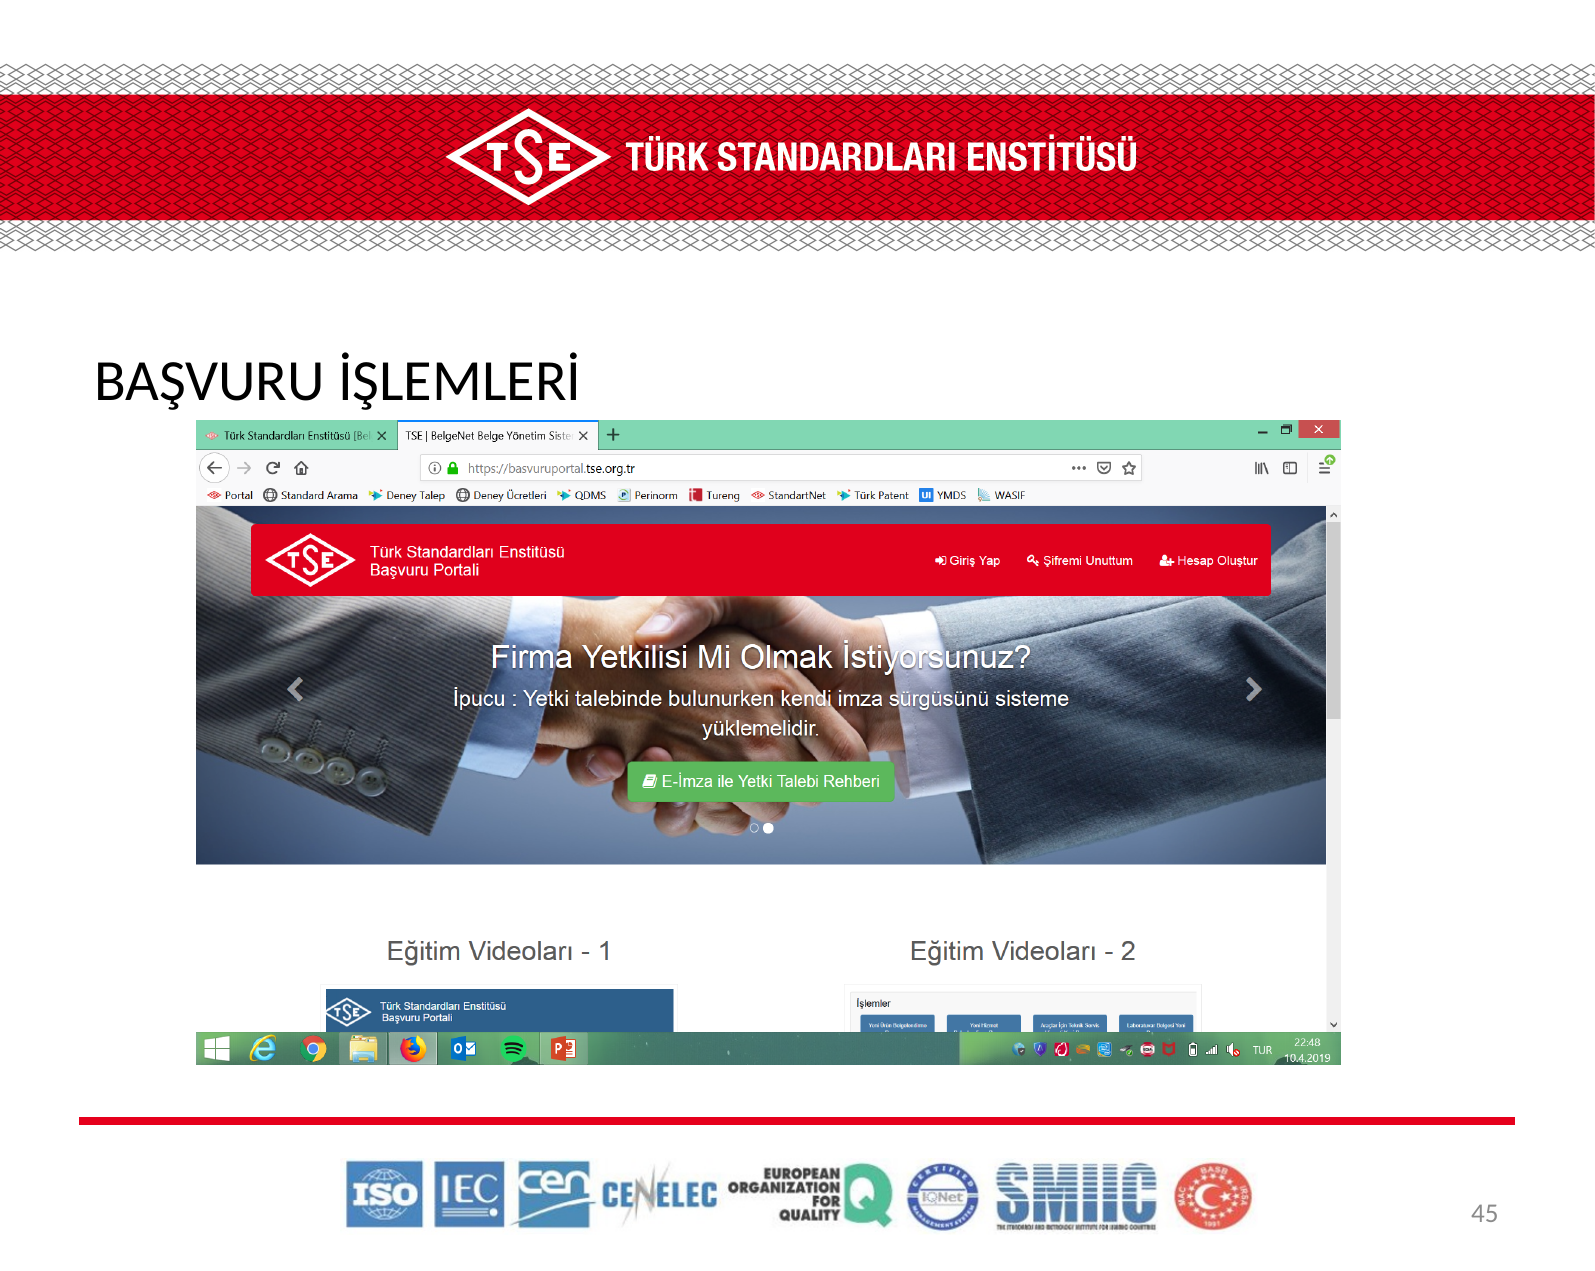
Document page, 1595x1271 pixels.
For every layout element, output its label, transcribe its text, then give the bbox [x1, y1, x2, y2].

text_box [79, 322, 1496, 467]
text_box BAŞVURU İŞLEMLERİ [79, 334, 954, 420]
footer [326, 1217, 1272, 1271]
picture [0, 0, 1595, 1271]
slide_number 45 [1262, 1177, 1515, 1246]
